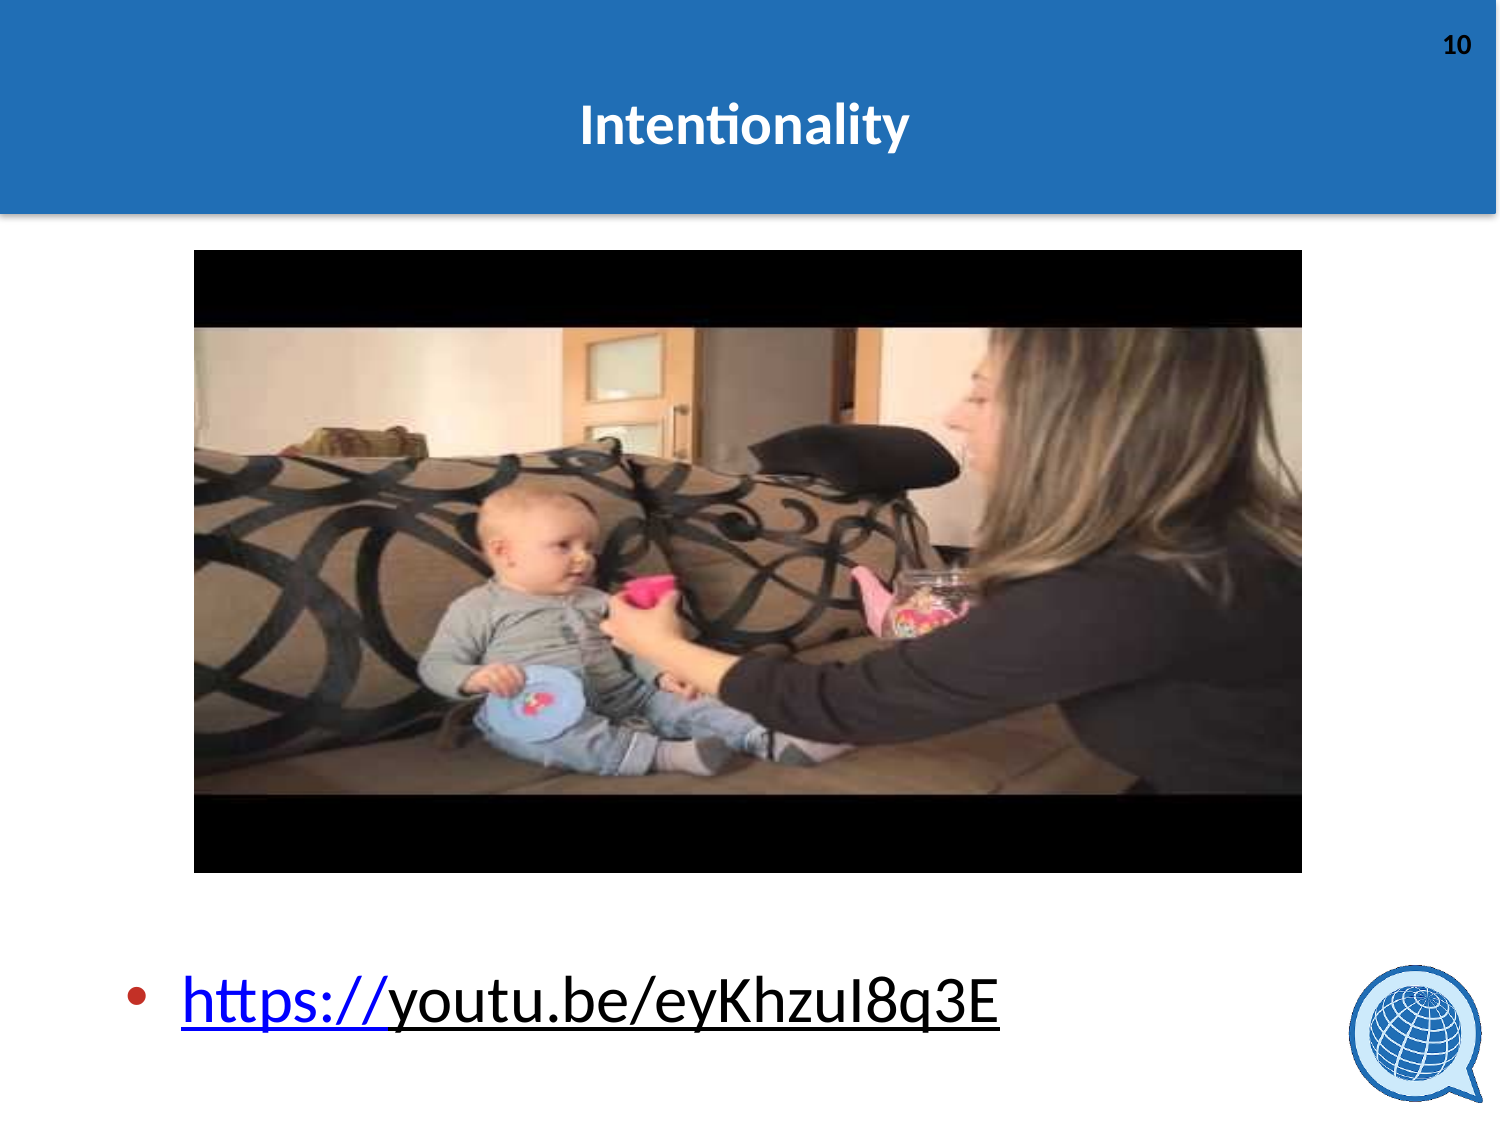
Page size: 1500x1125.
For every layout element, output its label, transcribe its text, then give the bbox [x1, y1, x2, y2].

picture [1336, 956, 1495, 1116]
list https://youtu.be/eyKhzuI8q3E [110, 948, 1461, 1055]
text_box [193, 249, 1303, 874]
title Intentionality [75, 77, 1416, 165]
